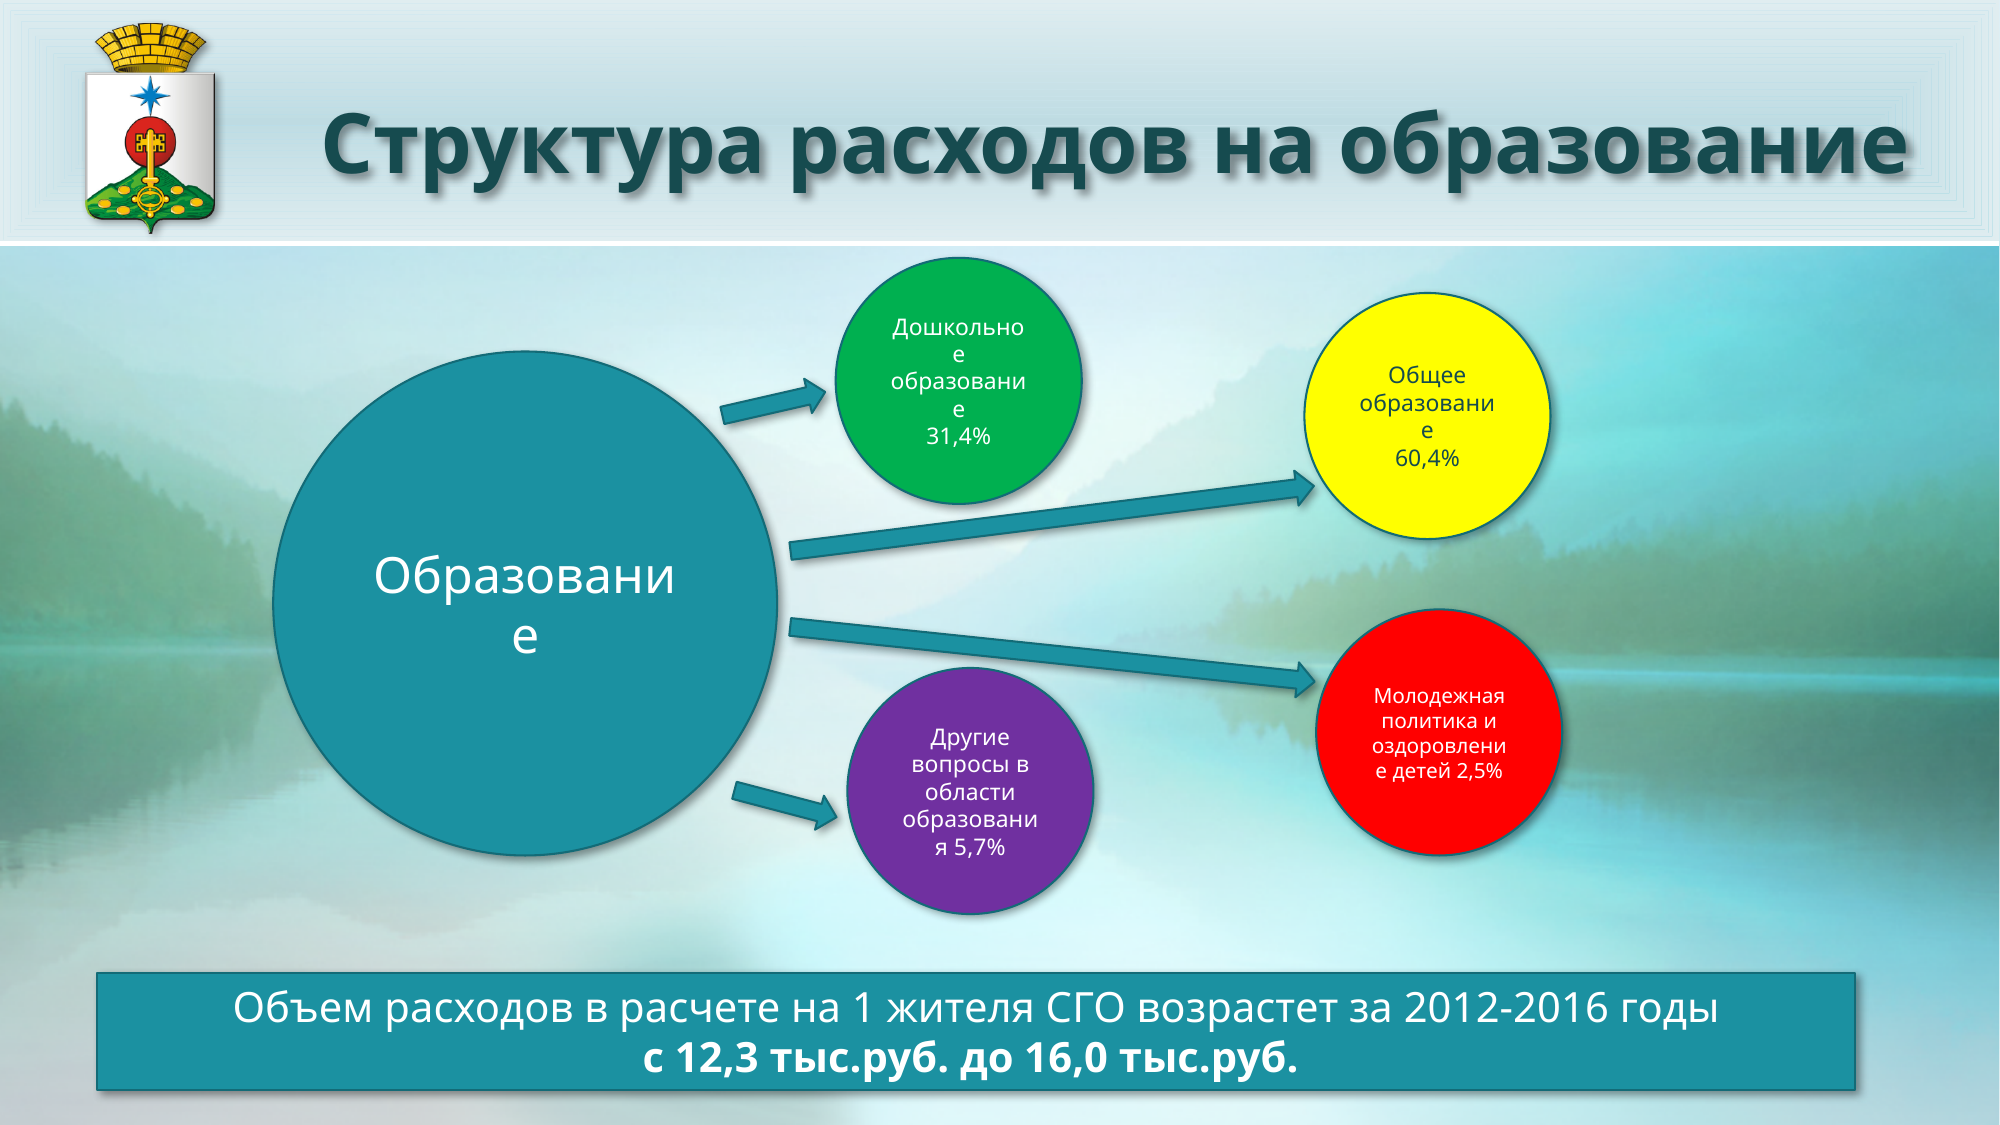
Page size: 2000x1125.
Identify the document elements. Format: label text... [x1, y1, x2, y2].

text_box [731, 780, 838, 831]
picture [85, 23, 215, 234]
text_box [719, 377, 827, 426]
title Структура расходов на образование [272, 34, 1926, 200]
text_box Общее образование 60,4% [1303, 291, 1552, 541]
text_box Дошкольное образование 31,4% [834, 256, 1083, 505]
text_box [788, 617, 1316, 699]
text_box Образование [272, 350, 779, 857]
text_box [788, 469, 1315, 561]
picture [0, 244, 2000, 1125]
text_box Другие вопросы в области образования 5,7% [846, 666, 1095, 916]
text_box [0, 0, 2000, 243]
text_box Молодежная политика и оздоровление детей 2,5% [1315, 608, 1564, 857]
text_box Объем расходов в расчете на 1 жителя СГО возрастет за 2012-2016 годы с 12,3 тыс.руб. до 16,0 тыс.руб. [96, 972, 1856, 1091]
